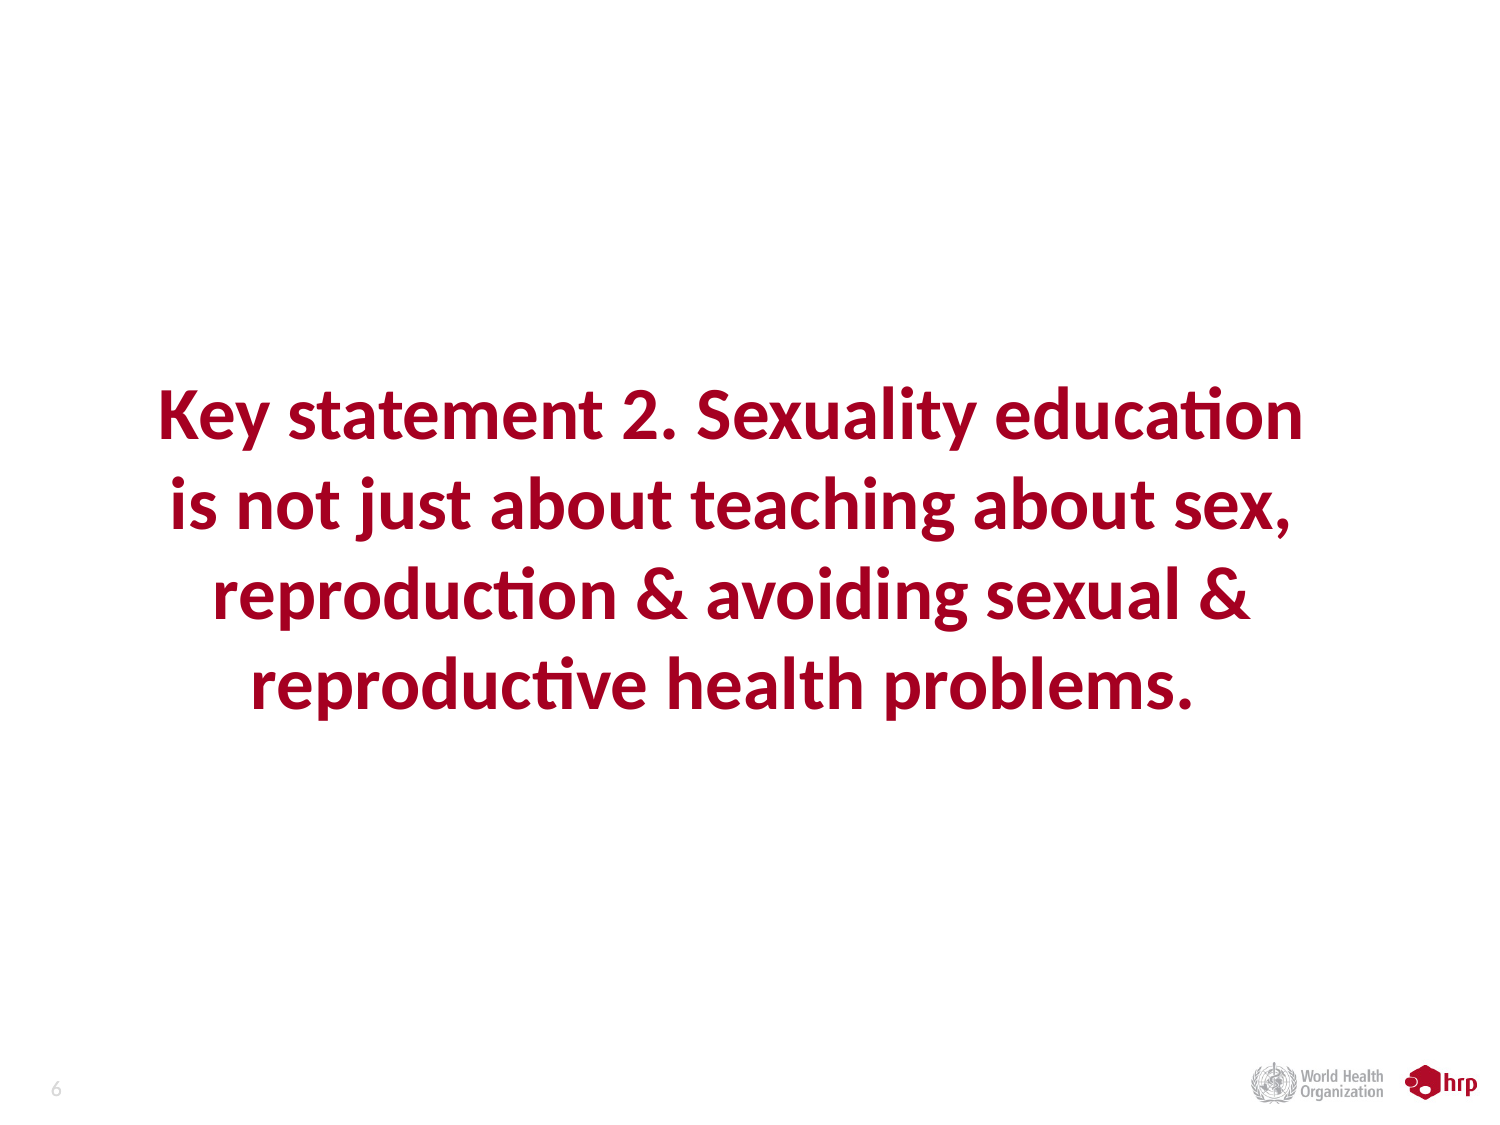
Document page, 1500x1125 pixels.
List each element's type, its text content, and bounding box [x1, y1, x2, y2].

picture [1251, 1062, 1383, 1104]
picture [1399, 1059, 1483, 1106]
title Key statement 2. Sexuality education is not just about teaching about sex, reproduction & avoiding sexual & reproductive health problems. [135, 243, 1329, 846]
